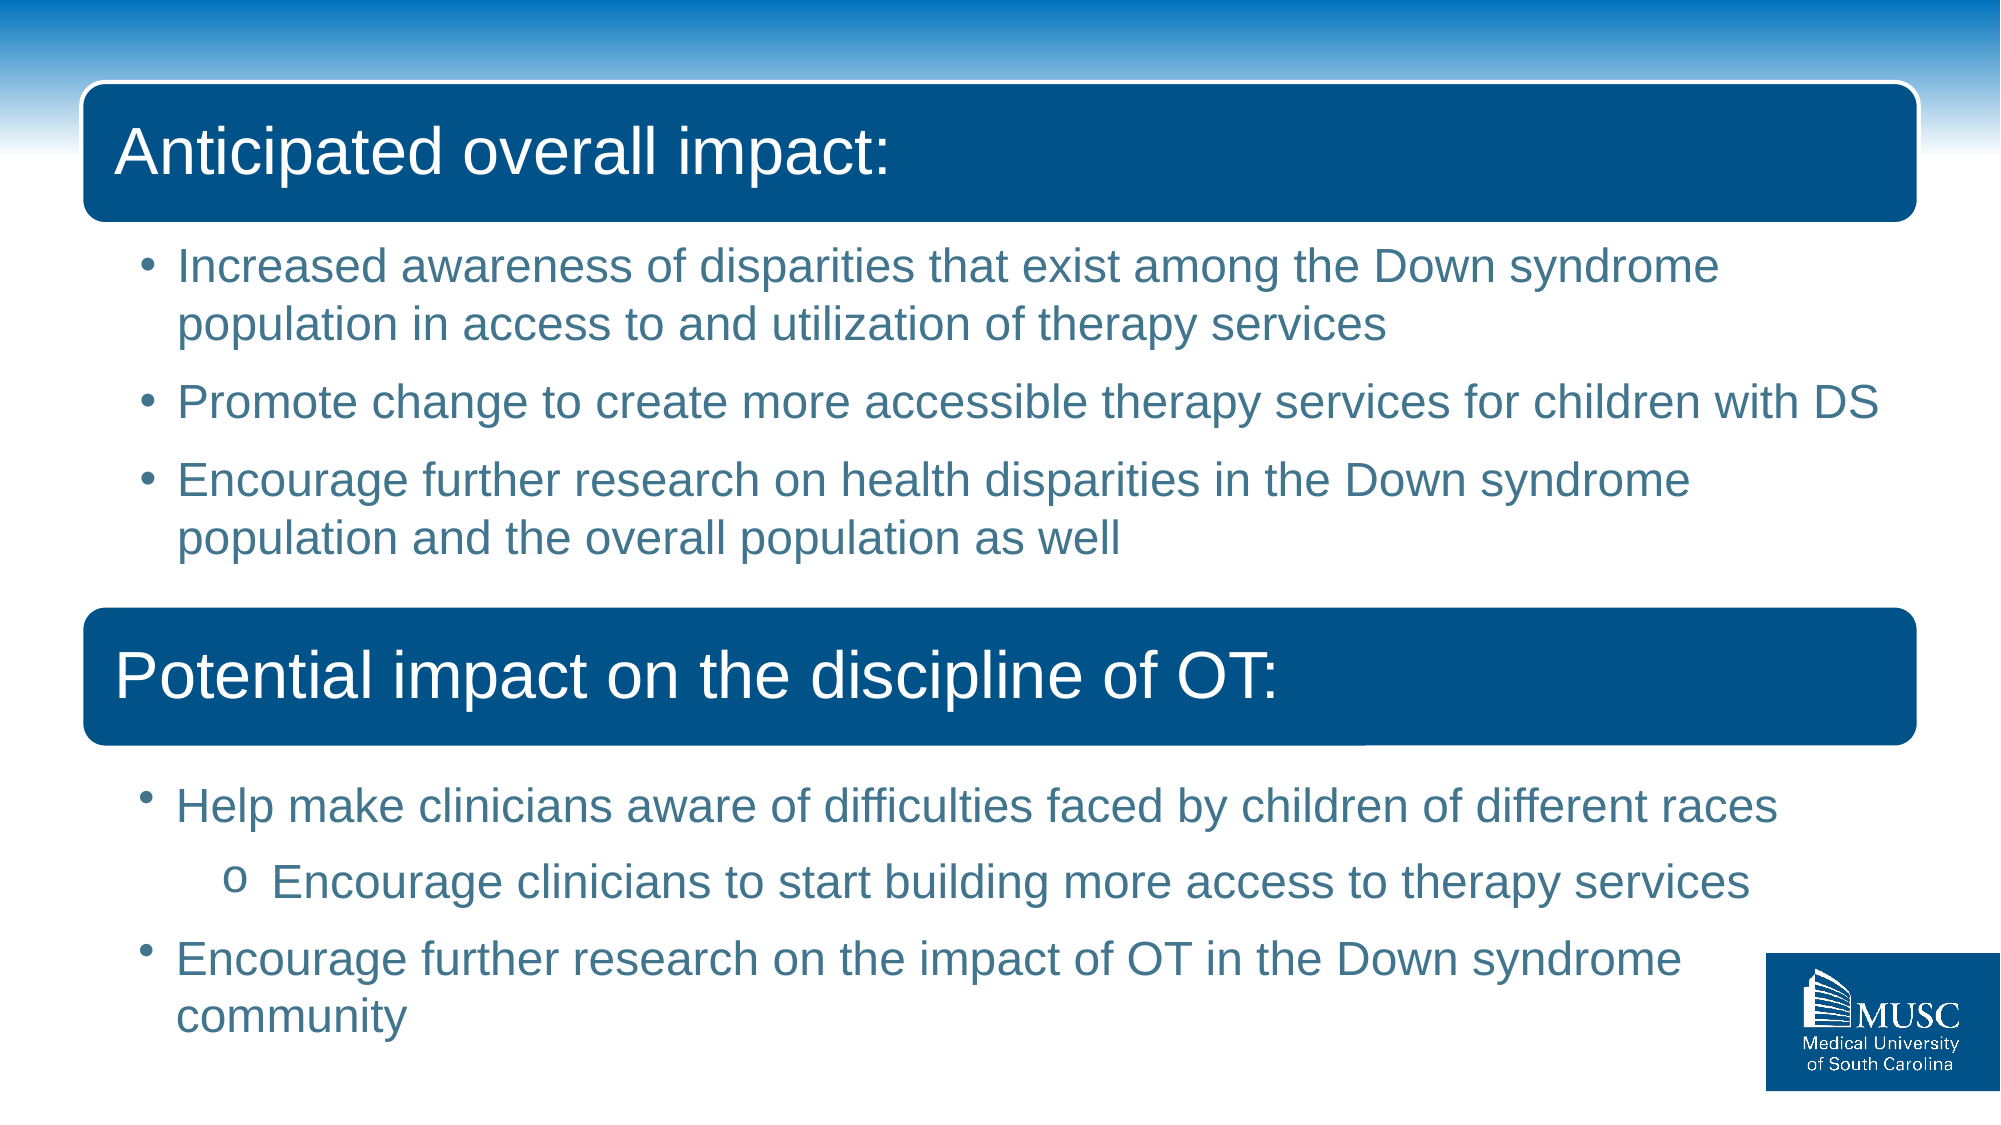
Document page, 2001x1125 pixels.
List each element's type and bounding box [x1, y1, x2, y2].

text_box [80, 81, 1919, 1044]
picture [1773, 949, 1988, 1100]
